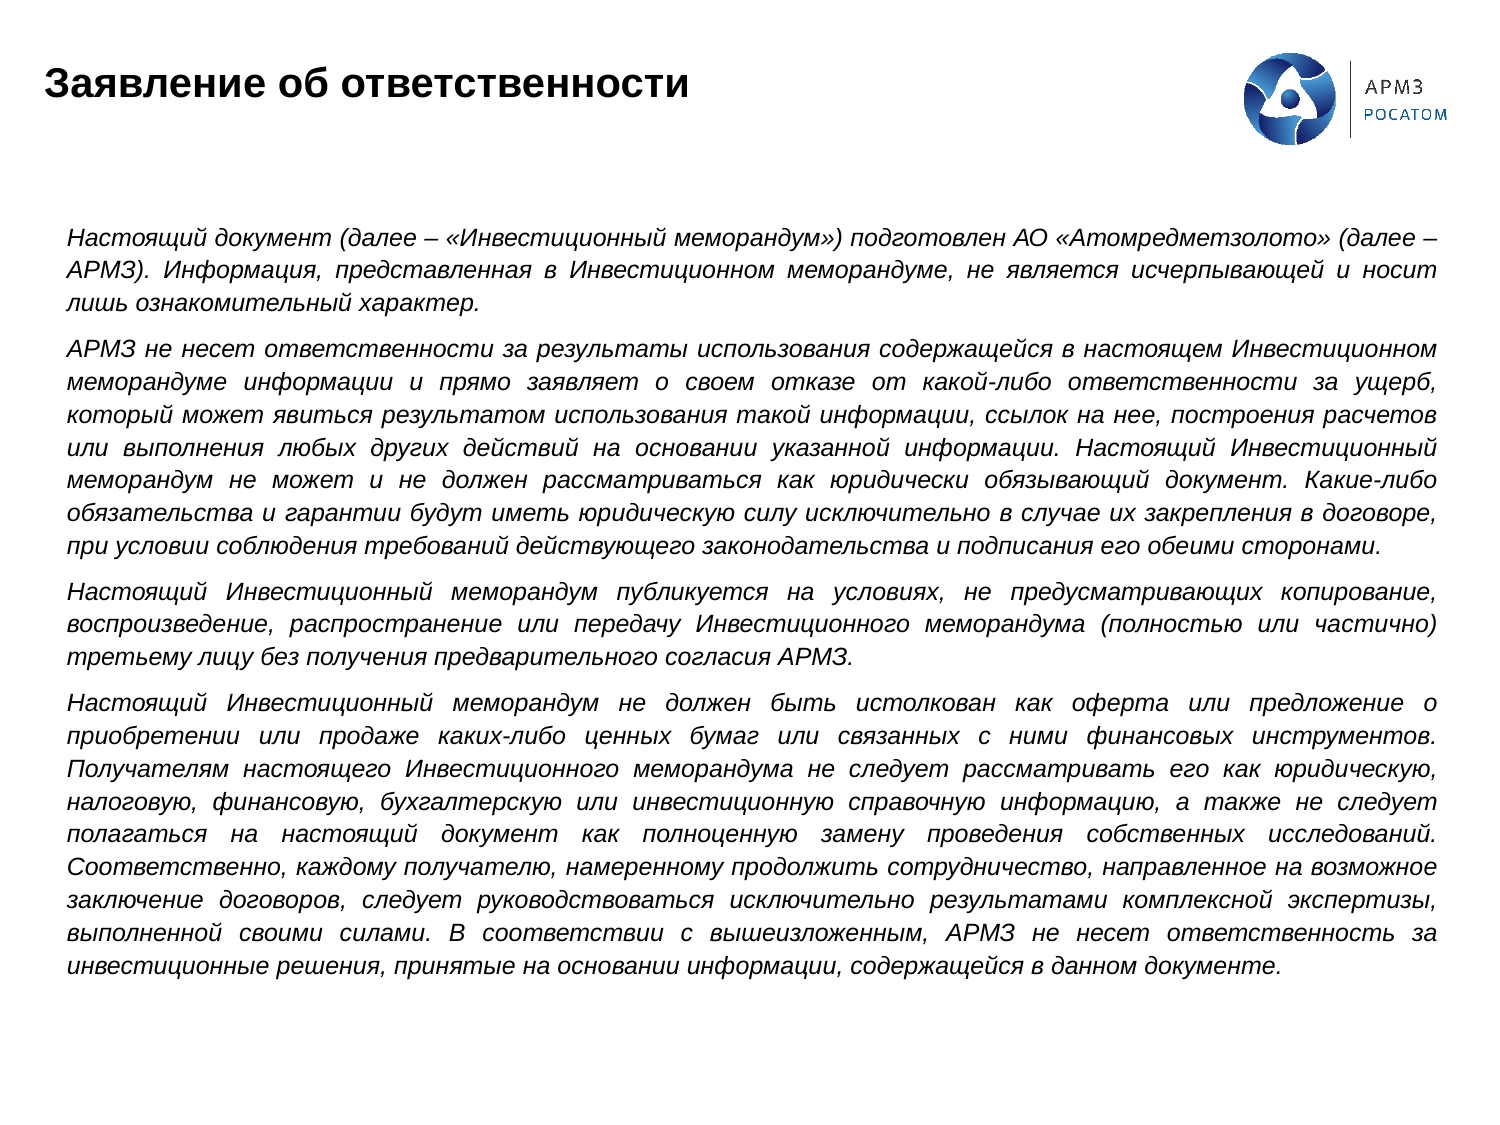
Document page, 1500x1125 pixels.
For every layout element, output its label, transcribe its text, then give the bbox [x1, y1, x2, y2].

text_box Настоящий документ (далее – «Инвестиционный меморандум») подготовлен АО «Атомредметзолото» (далее – АРМЗ). Информация, представленная в Инвестиционном меморандуме, не является исчерпывающей и носит лишь ознакомительный характер. АРМЗ не несет ответственности за результаты использования содержащейся в настоящем Инвестиционном меморандуме информации и прямо заявляет о своем отказе от какой-либо ответственности за ущерб, который может явиться результатом использования такой информации, ссылок на нее, построения расчетов или выполнения любых других действий на основании указанной информации. Настоящий Инвестиционный меморандум не может и не должен рассматриваться как юридически обязывающий документ. Какие-либо обязательства и гарантии будут иметь юридическую силу исключительно в случае их закрепления в договоре, при условии соблюдения требований действующего законодательства и подписания его обеими сторонами. Настоящий Инвестиционный меморандум публикуется на условиях, не предусматривающих копирование, воспроизведение, распространение или передачу Инвестиционного меморандума (полностью или частично) третьему лицу без получения предварительного согласия АРМЗ. Настоящий Инвестиционный меморандум не должен быть истолкован как оферта или предложение о приобретении или продаже каких-либо ценных бумаг или связанных с ними финансовых инструментов. Получателям настоящего Инвестиционного меморандума не следует рассматривать его как юридическую, налоговую, финансовую, бухгалтерскую или инвестиционную справочную информацию, а также не следует полагаться на настоящий документ как полноценную замену проведения собственных исследований. Соответственно, каждому получателю, намеренному продолжить сотрудничество, направленное на возможное заключение договоров, следует руководствоваться исключительно результатами комплексной экспертизы, выполненной своими силами. В соответствии с вышеизложенным, АРМЗ не несет ответственность за инвестиционные решения, принятые на основании информации, содержащейся в данном документе. [52, 210, 1455, 987]
title Заявление об ответственности [29, 54, 1282, 133]
picture [1234, 46, 1459, 149]
